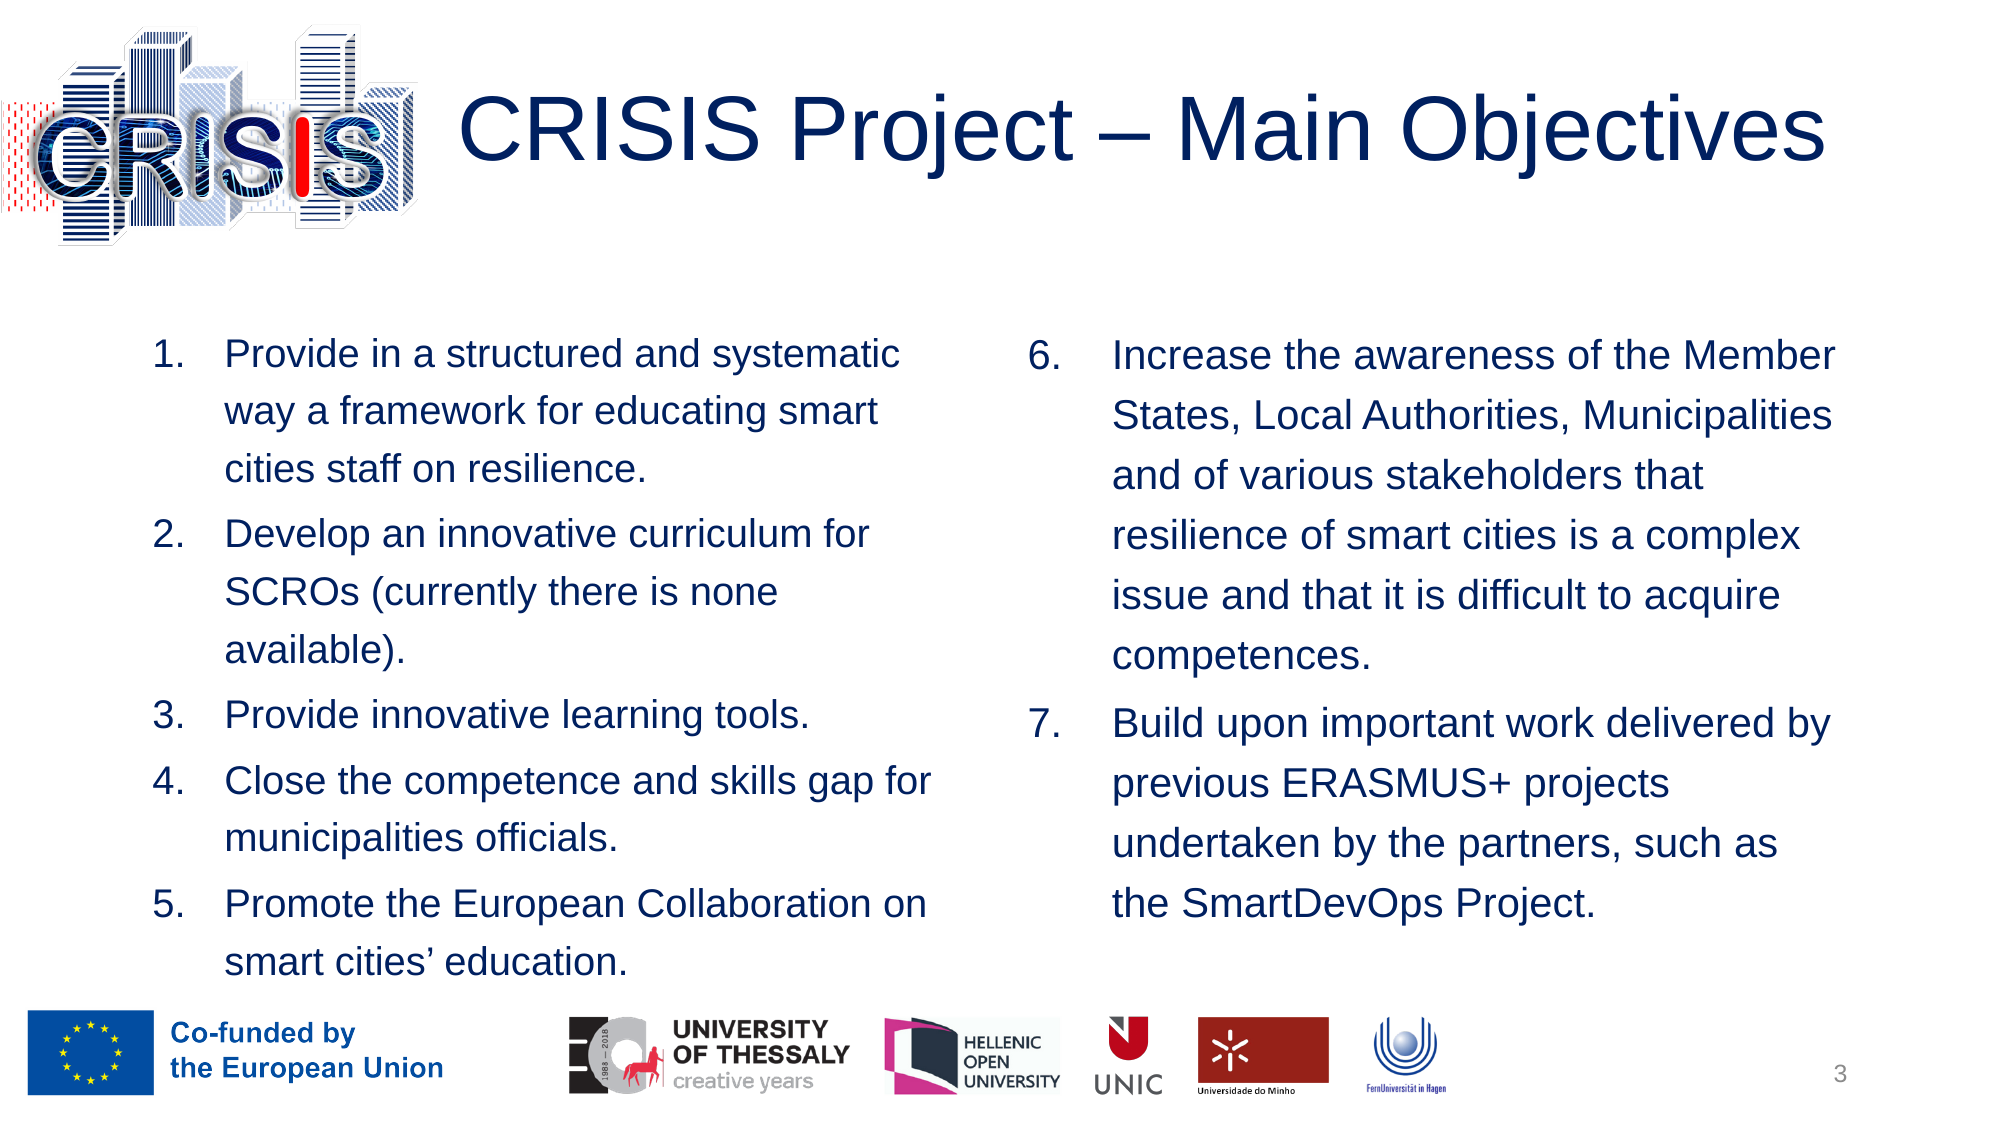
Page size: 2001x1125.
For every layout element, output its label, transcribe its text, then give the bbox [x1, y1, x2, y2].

picture [22, 1005, 475, 1101]
picture [1365, 1015, 1447, 1097]
list Increase the awareness of the Member States, Local Authorities, Municipalities and of various stakeholders that resilience of smart cities is a complex issue and that it is difficult to acquire competences. Build upon important work delivered by previous ERASMUS+ projects undertaken by the partners, such as the SmartDevOps Project. [1012, 310, 1863, 995]
title CRISIS Project – Main Objectives [442, 22, 2000, 240]
picture [553, 1005, 1334, 1101]
list Provide in a structured and systematic way a framework for educating smart cities staff on resilience. Develop an innovative curriculum for SCROs (currently there is none available). Provide innovative learning tools. Close the competence and skills gap for municipalities officials. Promote the European Collaboration on smart cities’ education. [137, 310, 988, 995]
slide_number 3 [1705, 1042, 1863, 1103]
picture [0, 24, 418, 246]
